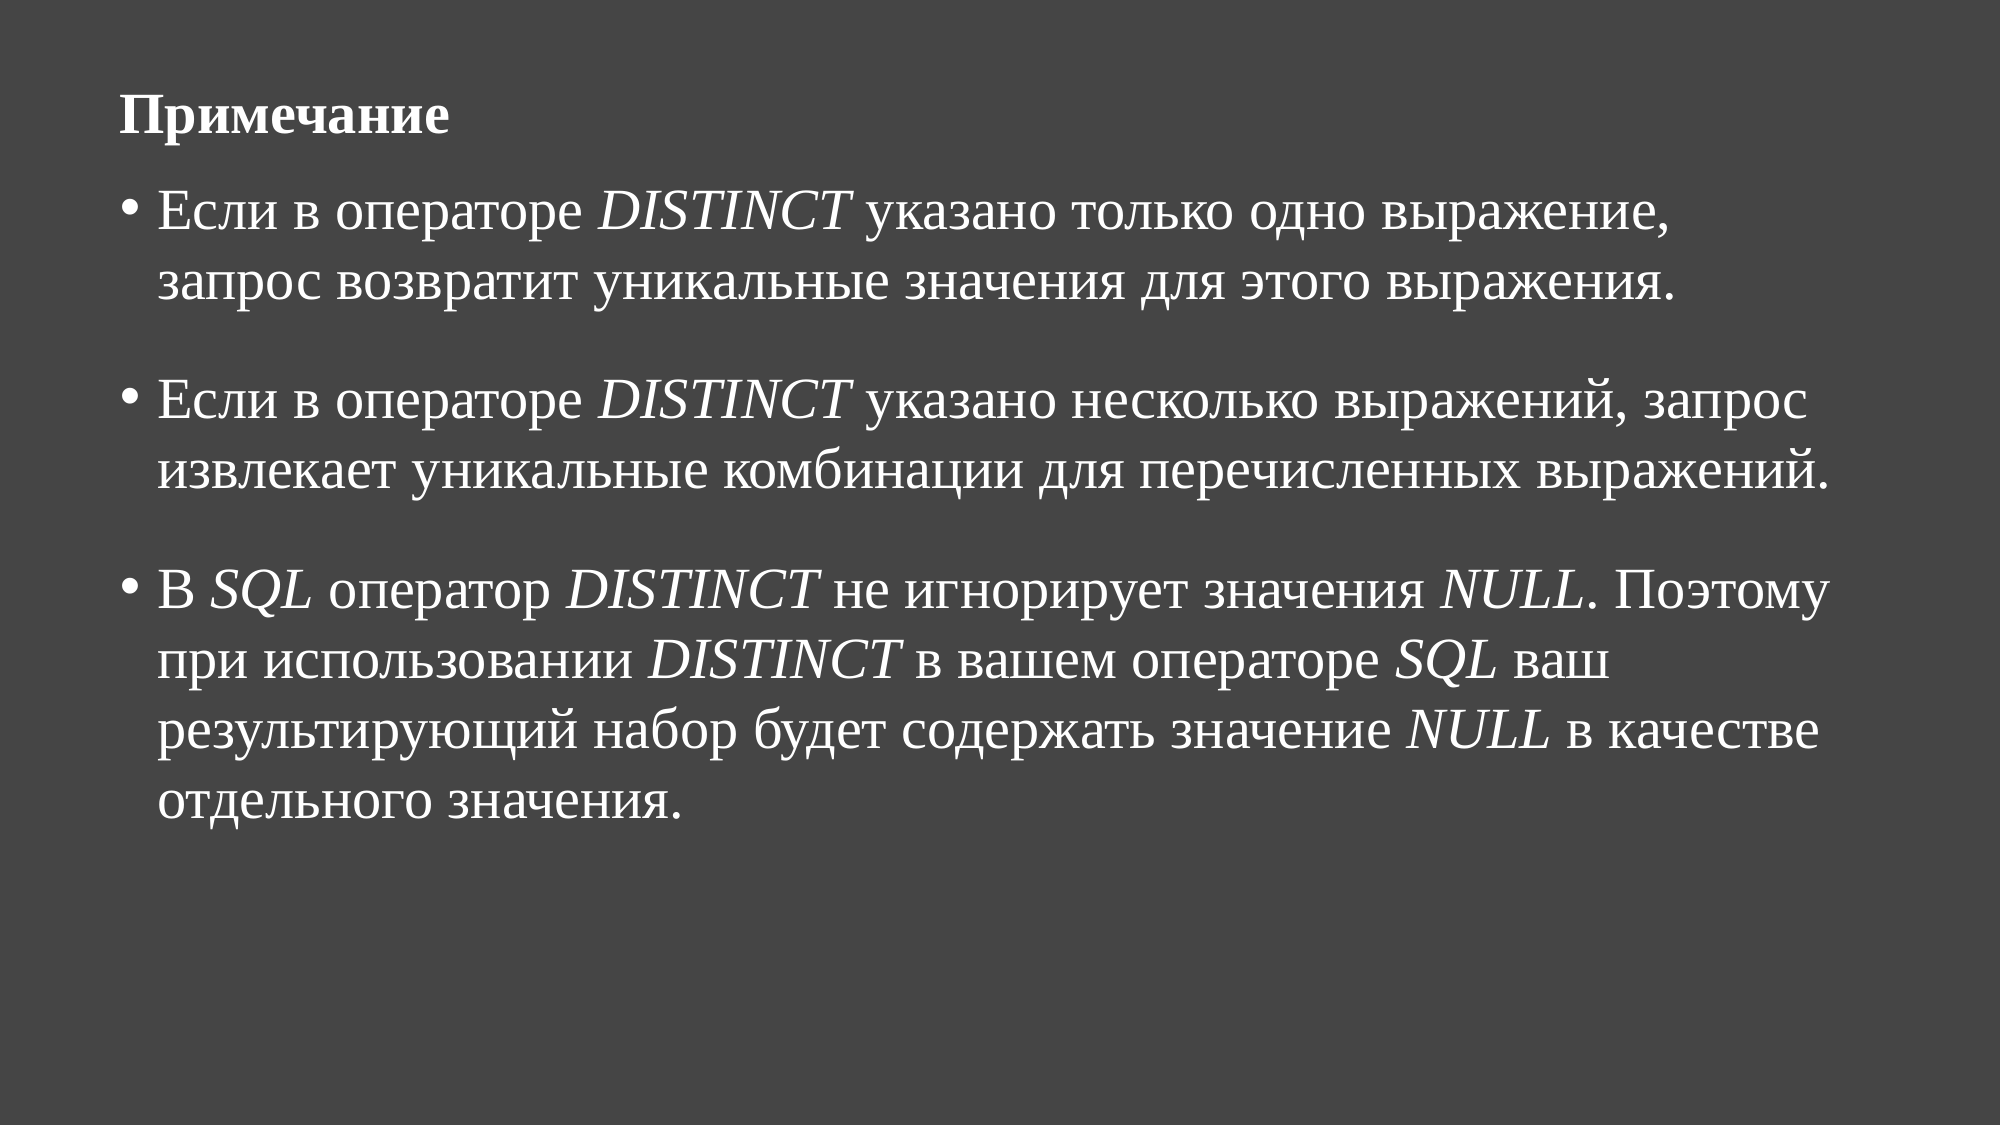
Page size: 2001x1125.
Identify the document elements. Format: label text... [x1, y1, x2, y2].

list Примечание Если в операторе DISTINCT указано только одно выражение, запрос возвратит уникальные значения для этого выражения. Если в операторе DISTINCT указано несколько выражений, запрос извлекает уникальные комбинации для перечисленных выражений. В SQL оператор DISTINCT не игнорирует значения NULL. Поэтому при использовании DISTINCT в вашем операторе SQL ваш результирующий набор будет содержать значение NULL в качестве отдельного значения. [104, 75, 1852, 971]
